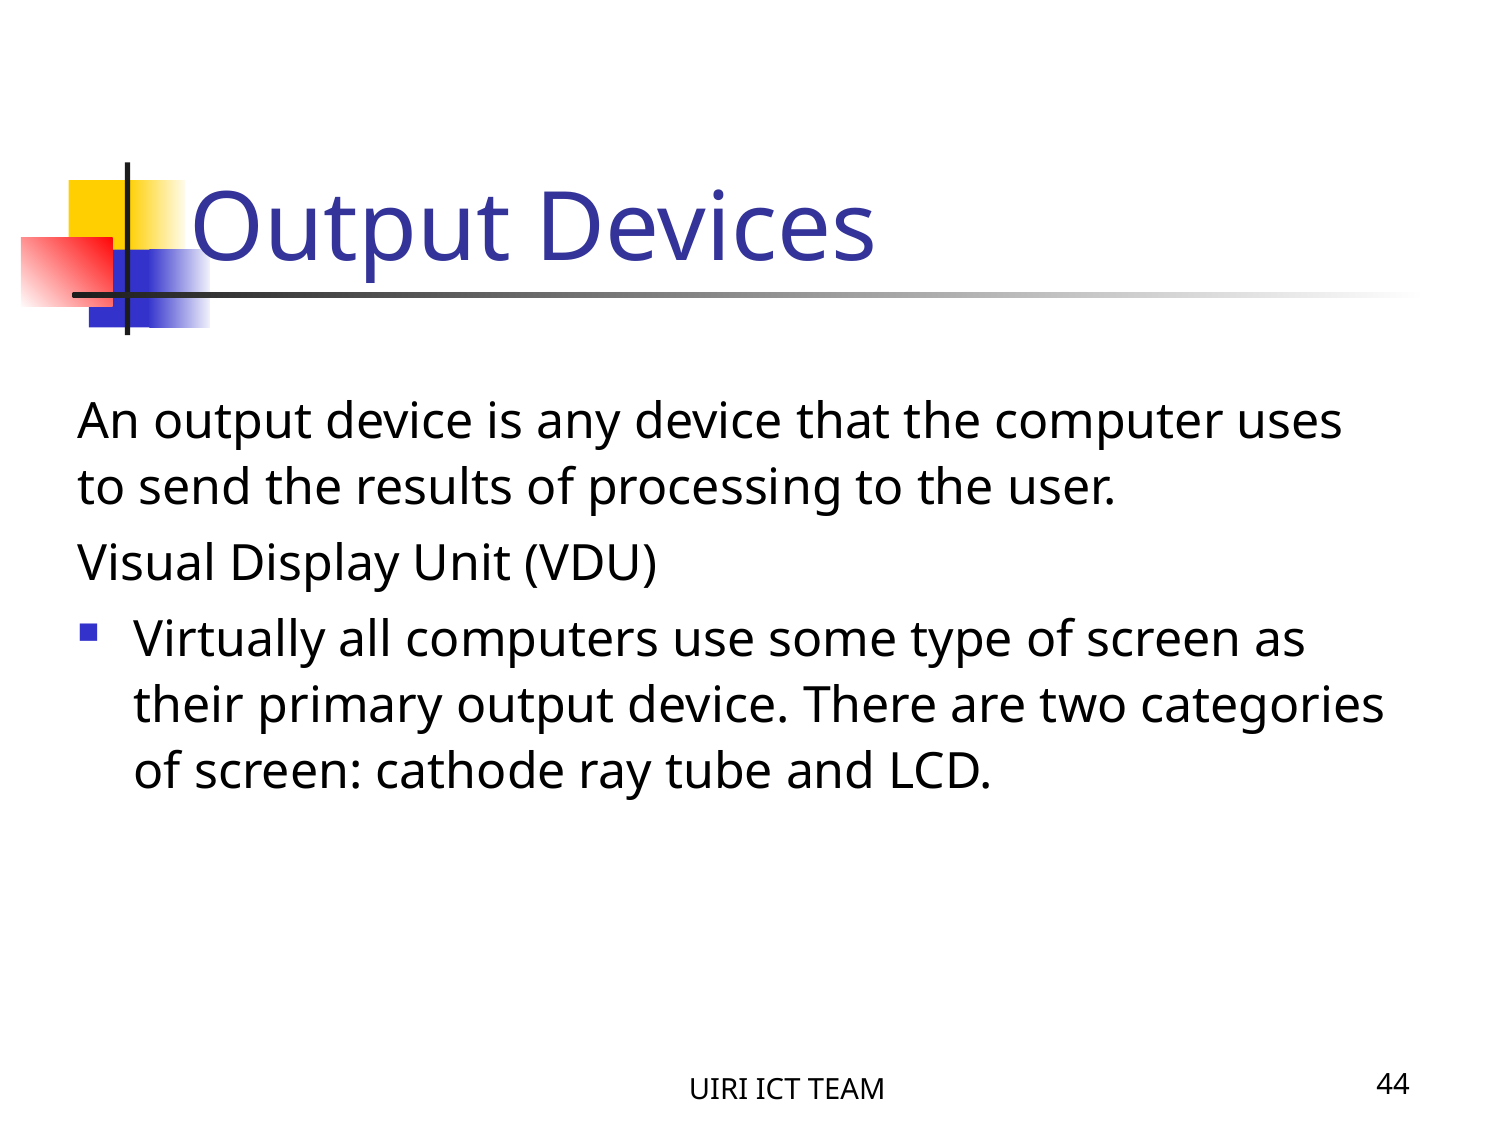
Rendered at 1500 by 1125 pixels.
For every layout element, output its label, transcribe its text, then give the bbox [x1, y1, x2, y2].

slide_number 44 [1112, 1037, 1425, 1113]
list An output device is any device that the computer uses to send the results of processing to the user. Visual Display Unit (VDU) Virtually all computers use some type of screen as their primary output device. There are two categories of screen: cathode ray tube and LCD. [62, 375, 1413, 1088]
title Output Devices [174, 162, 1425, 288]
footer UIRI ICT TEAM [549, 1037, 1025, 1113]
